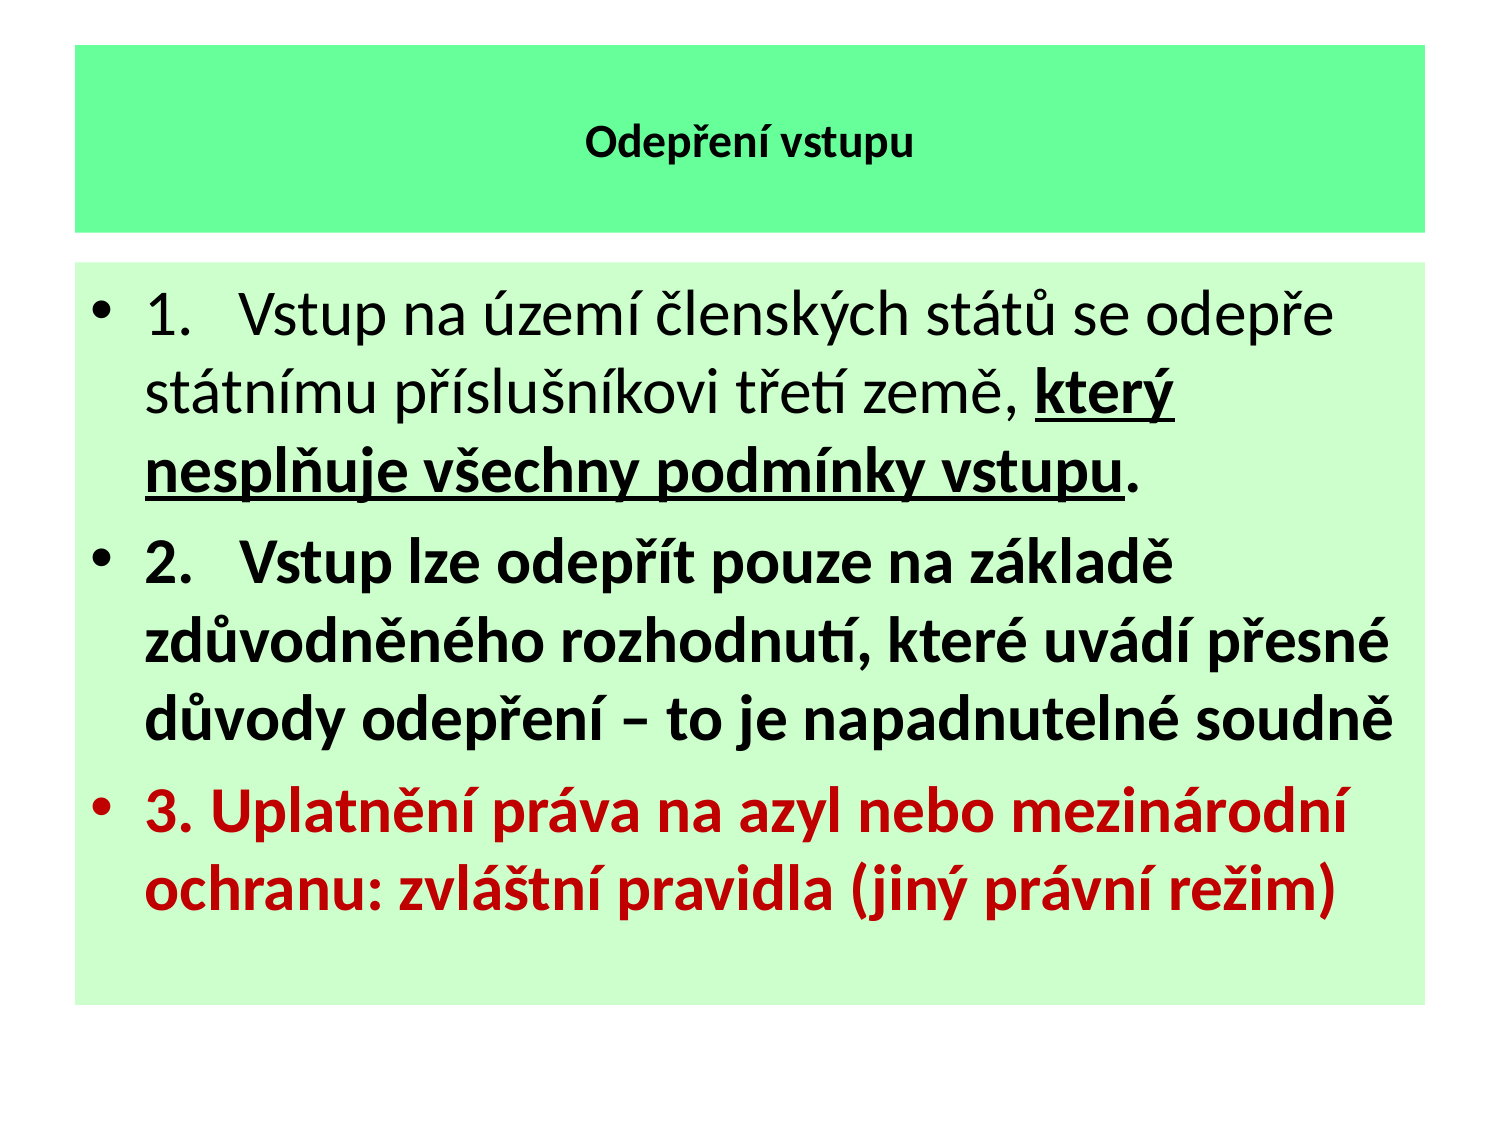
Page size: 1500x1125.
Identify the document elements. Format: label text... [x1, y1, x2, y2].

title Odepření vstupu [75, 45, 1425, 233]
list 1. Vstup na území členských států se odepře státnímu příslušníkovi třetí země, který nesplňuje všechny podmínky vstupu. 2. Vstup lze odepřít pouze na základě zdůvodněného rozhodnutí, které uvádí přesné důvody odepření – to je napadnutelné soudně 3. Uplatnění práva na azyl nebo mezinárodní ochranu: zvláštní pravidla (jiný právní režim) [75, 262, 1425, 1005]
